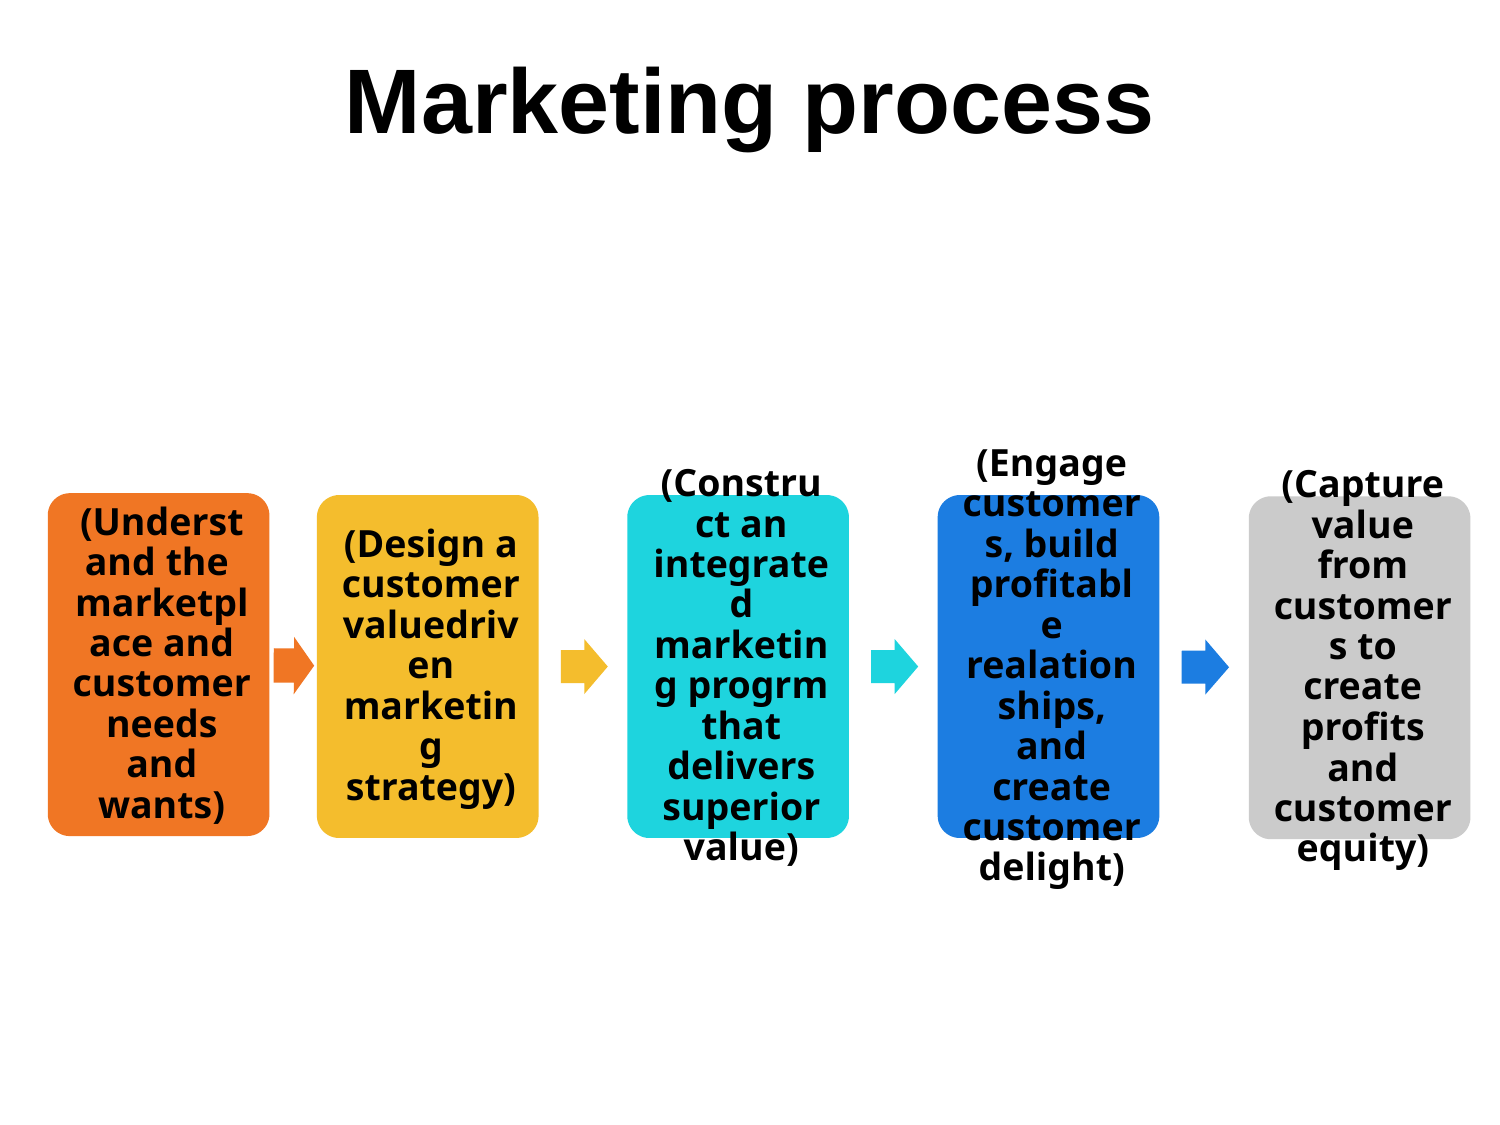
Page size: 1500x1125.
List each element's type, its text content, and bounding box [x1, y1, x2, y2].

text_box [5, 207, 1471, 1125]
title Marketing process [0, 0, 1500, 194]
